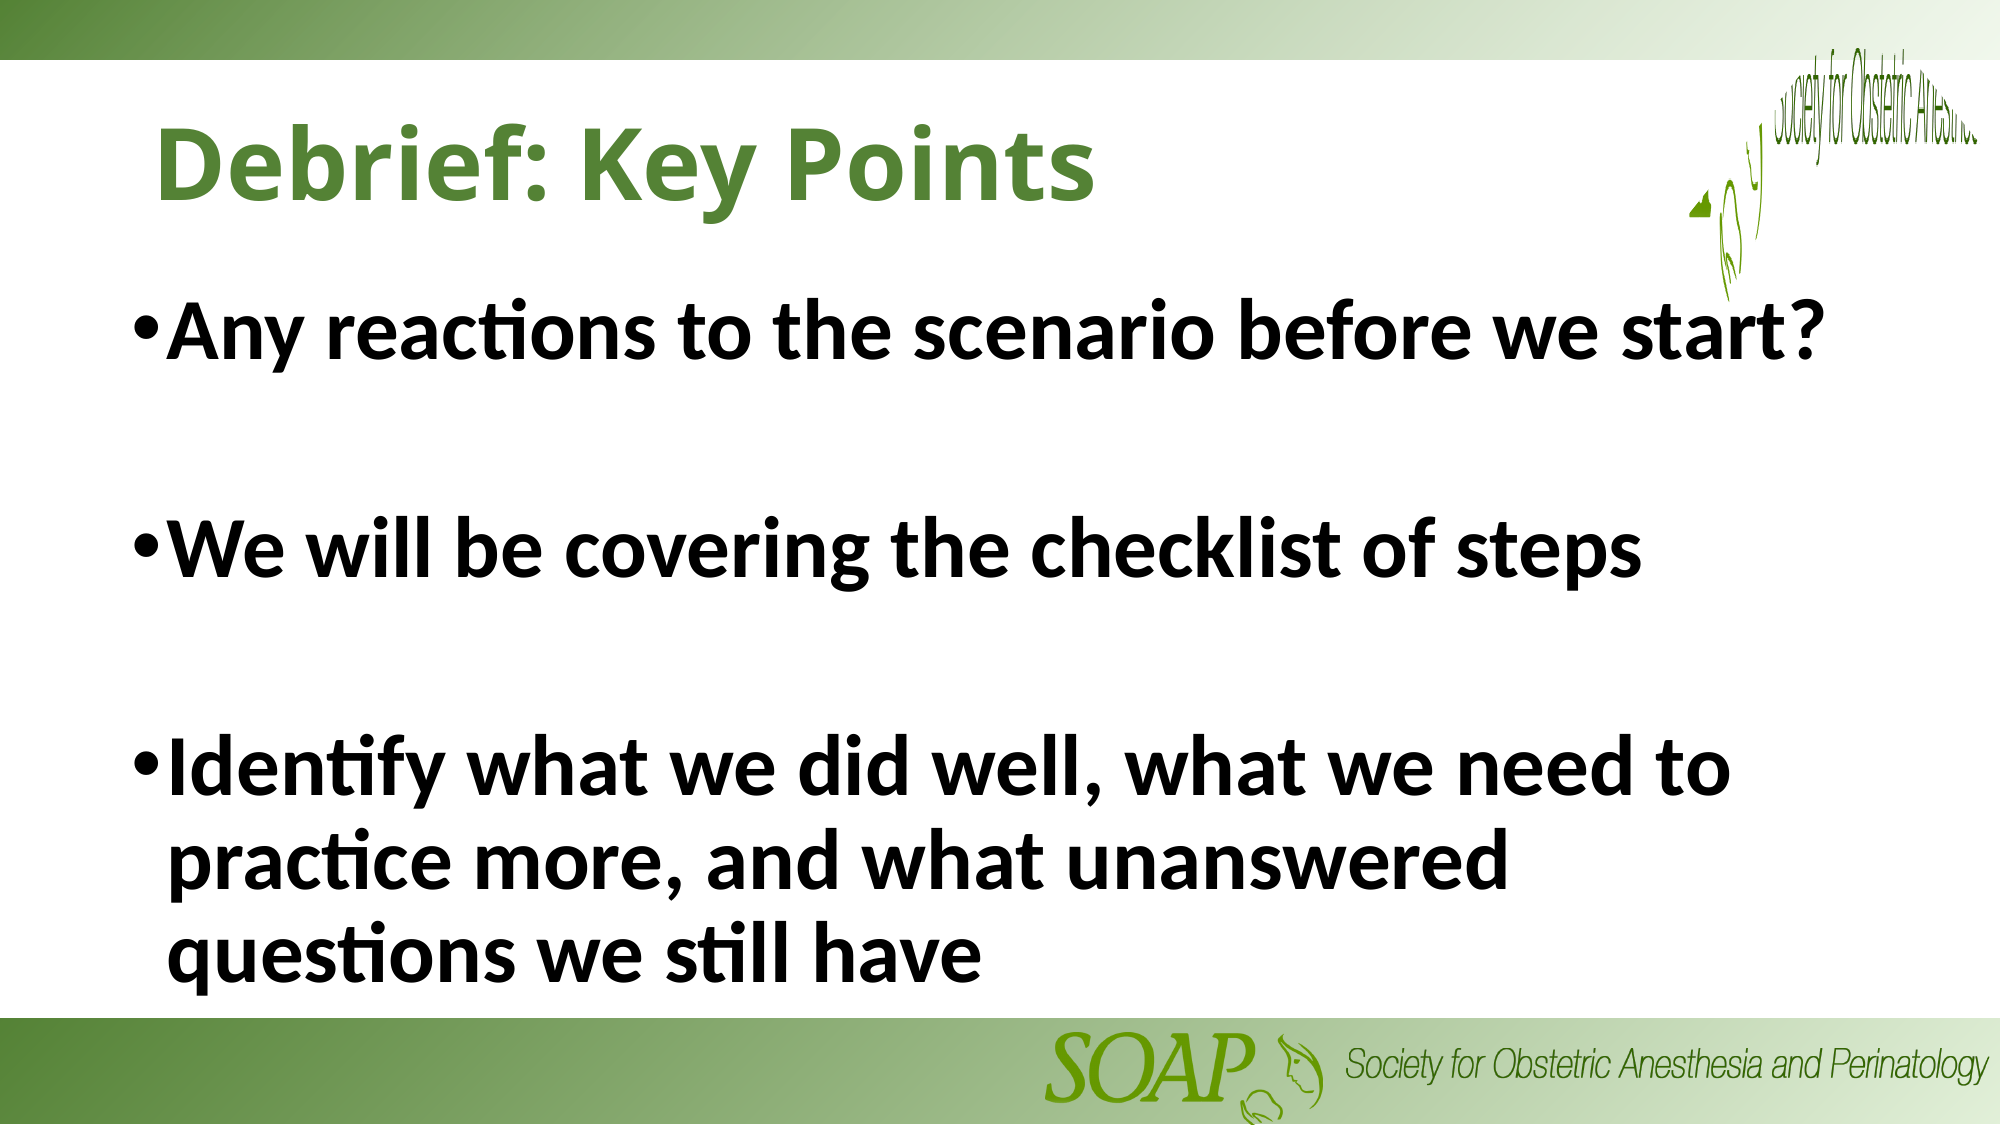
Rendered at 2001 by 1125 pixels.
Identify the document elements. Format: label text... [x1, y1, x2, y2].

picture [1617, 0, 2001, 304]
text_box [0, 0, 1617, 60]
title Debrief: Key Points [137, 60, 1617, 277]
text_box [0, 1018, 2000, 1124]
list Any reactions to the scenario before we start? We will be covering the checklist of steps Identify what we did well, what we need to practice more, and what unanswered questions we still have [116, 277, 1863, 1018]
picture [1042, 1031, 1990, 1125]
